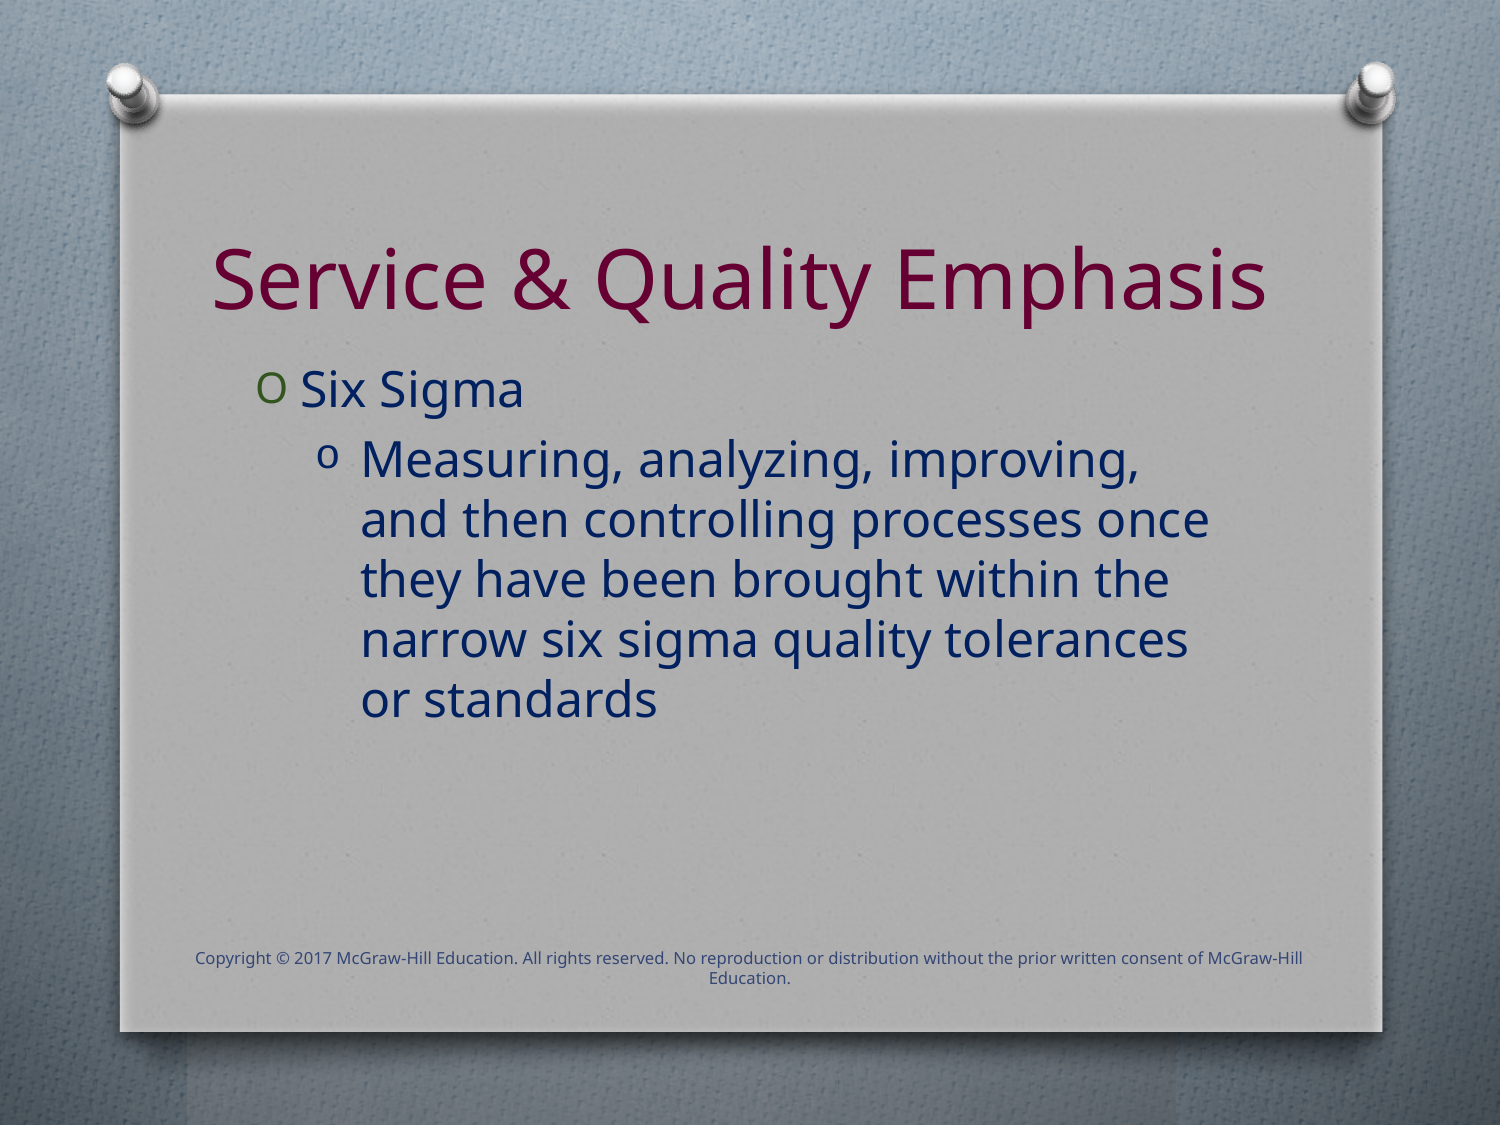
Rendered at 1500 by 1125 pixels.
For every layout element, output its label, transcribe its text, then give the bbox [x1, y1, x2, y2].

title Service & Quality Emphasis [179, 177, 1323, 375]
footer Copyright © 2017 McGraw-Hill Education. All rights reserved. No reproduction or distribution without the prior written consent of McGraw-Hill Education. [150, 937, 1350, 998]
list Six Sigma Measuring, analyzing, improving, and then controlling processes once they have been brought within the narrow six sigma quality tolerances or standards [240, 350, 1250, 915]
picture [75, 29, 198, 153]
picture [1317, 35, 1439, 156]
